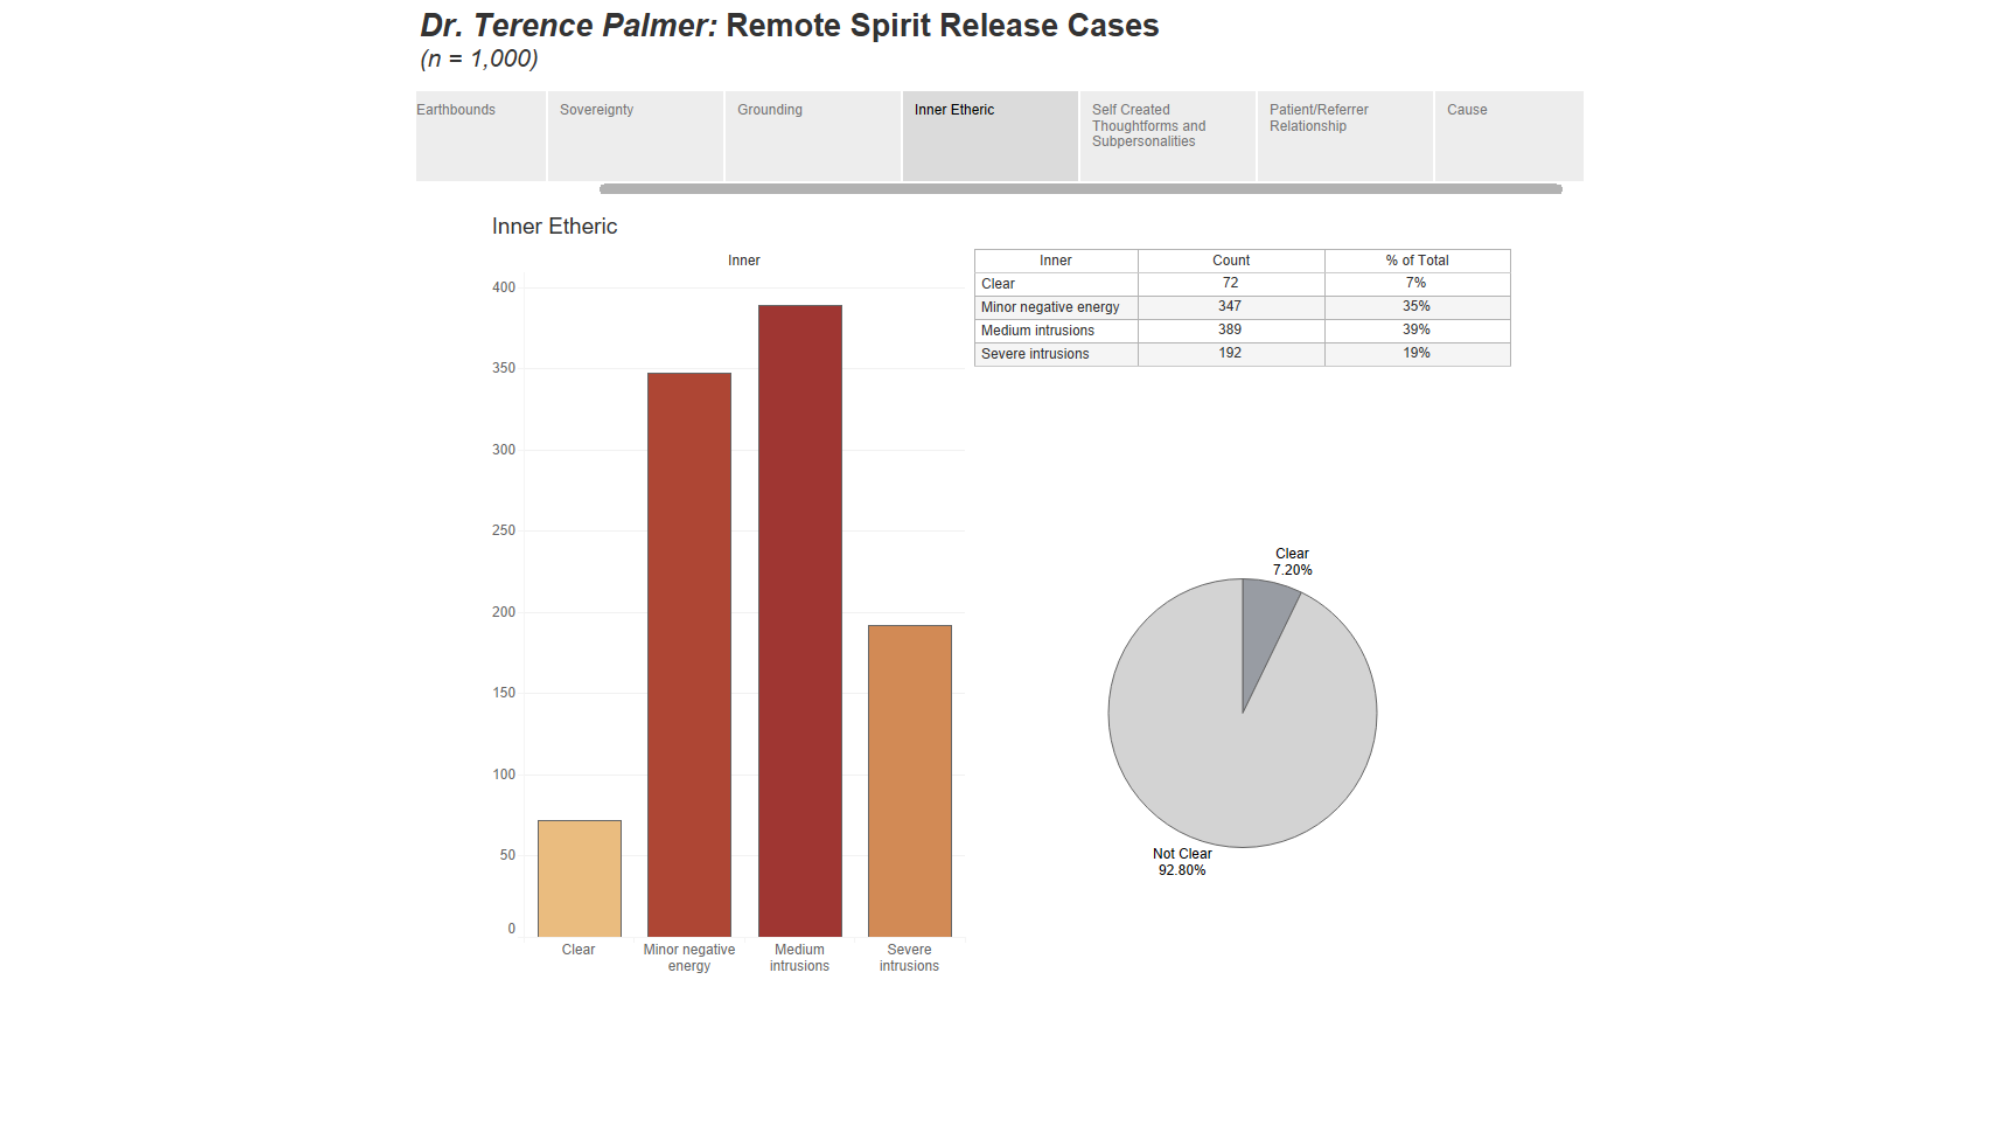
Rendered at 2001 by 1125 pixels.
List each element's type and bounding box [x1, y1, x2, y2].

picture [407, 0, 1593, 1125]
